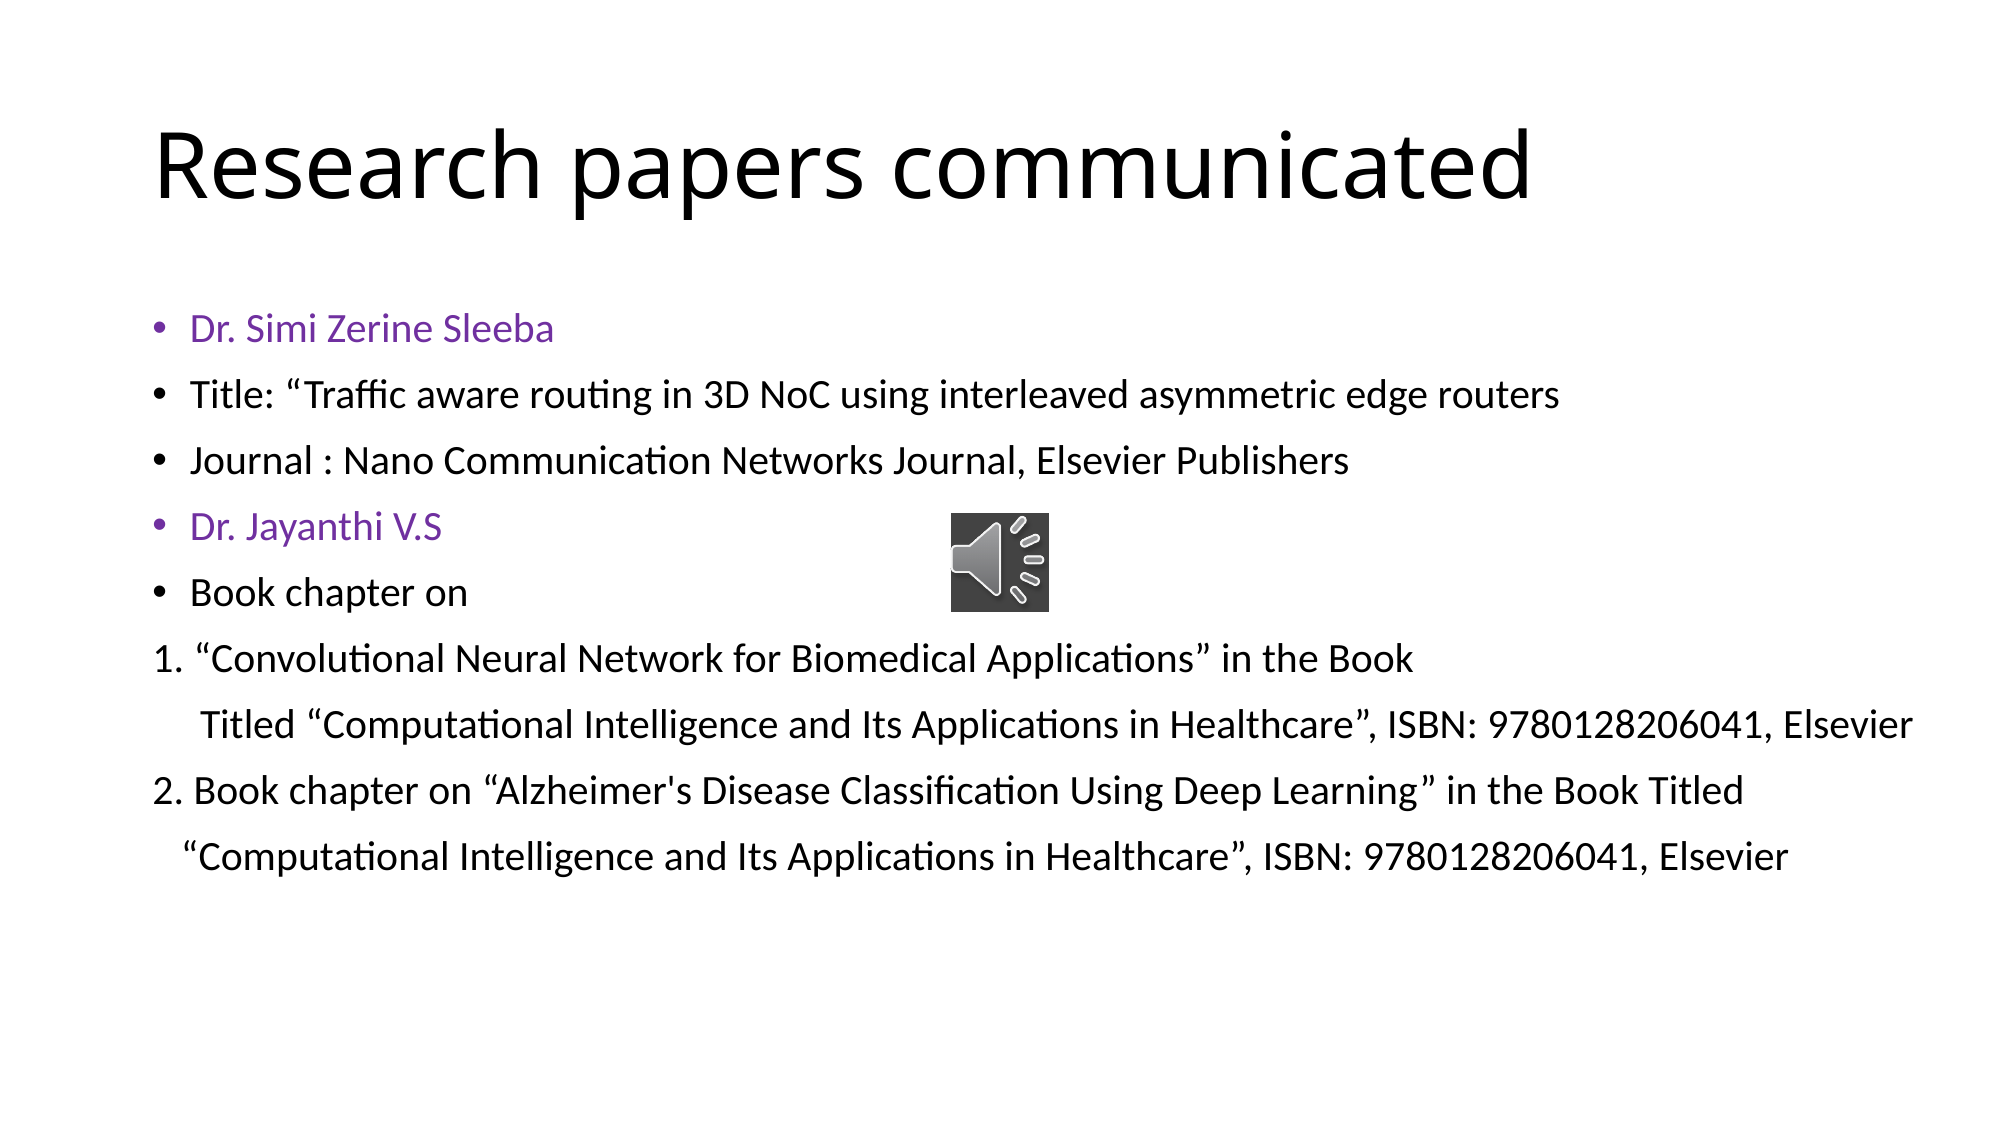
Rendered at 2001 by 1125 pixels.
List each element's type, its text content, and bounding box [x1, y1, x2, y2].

title Research papers communicated [137, 59, 1863, 278]
list Dr. Simi Zerine Sleeba Title: “Traffic aware routing in 3D NoC using interleaved asymmetric edge routers Journal : Nano Communication Networks Journal, Elsevier Publishers Dr. Jayanthi V.S Book chapter on 1. “Convolutional Neural Network for Biomedical Applications” in the Book Titled “Computational Intelligence and Its Applications in Healthcare”, ISBN: 9780128206041, Elsevier 2. Book chapter on “Alzheimer's Disease Classification Using Deep Learning” in the Book Titled “Computational Intelligence and Its Applications in Healthcare”, ISBN: 9780128206041, Elsevier [137, 299, 1967, 1076]
picture [949, 512, 1050, 613]
